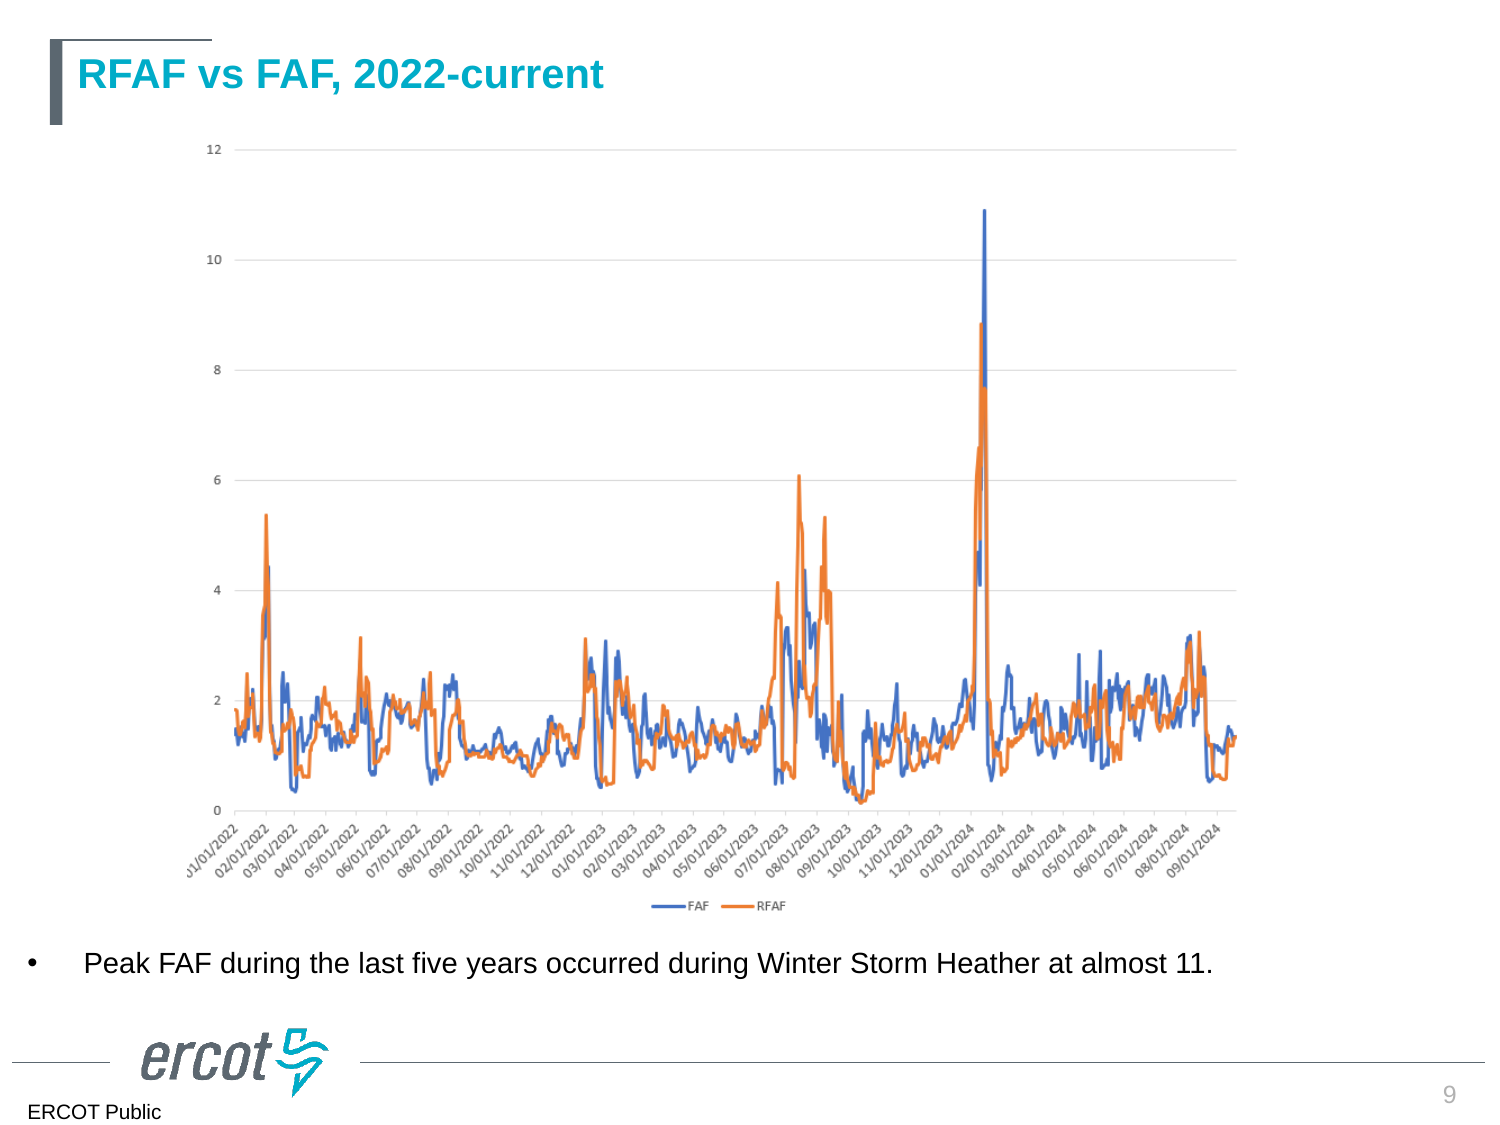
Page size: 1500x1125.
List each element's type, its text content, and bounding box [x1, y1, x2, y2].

picture [137, 1063, 332, 1100]
slide_number 9 [1412, 1076, 1488, 1112]
picture [187, 135, 1255, 924]
text_box Peak FAF during the last five years occurred during Winter Storm Heather at almost 11. [12, 937, 1487, 1063]
title RFAF vs FAF, 2022-current [62, 39, 1450, 158]
text_box [19, 906, 1494, 1033]
